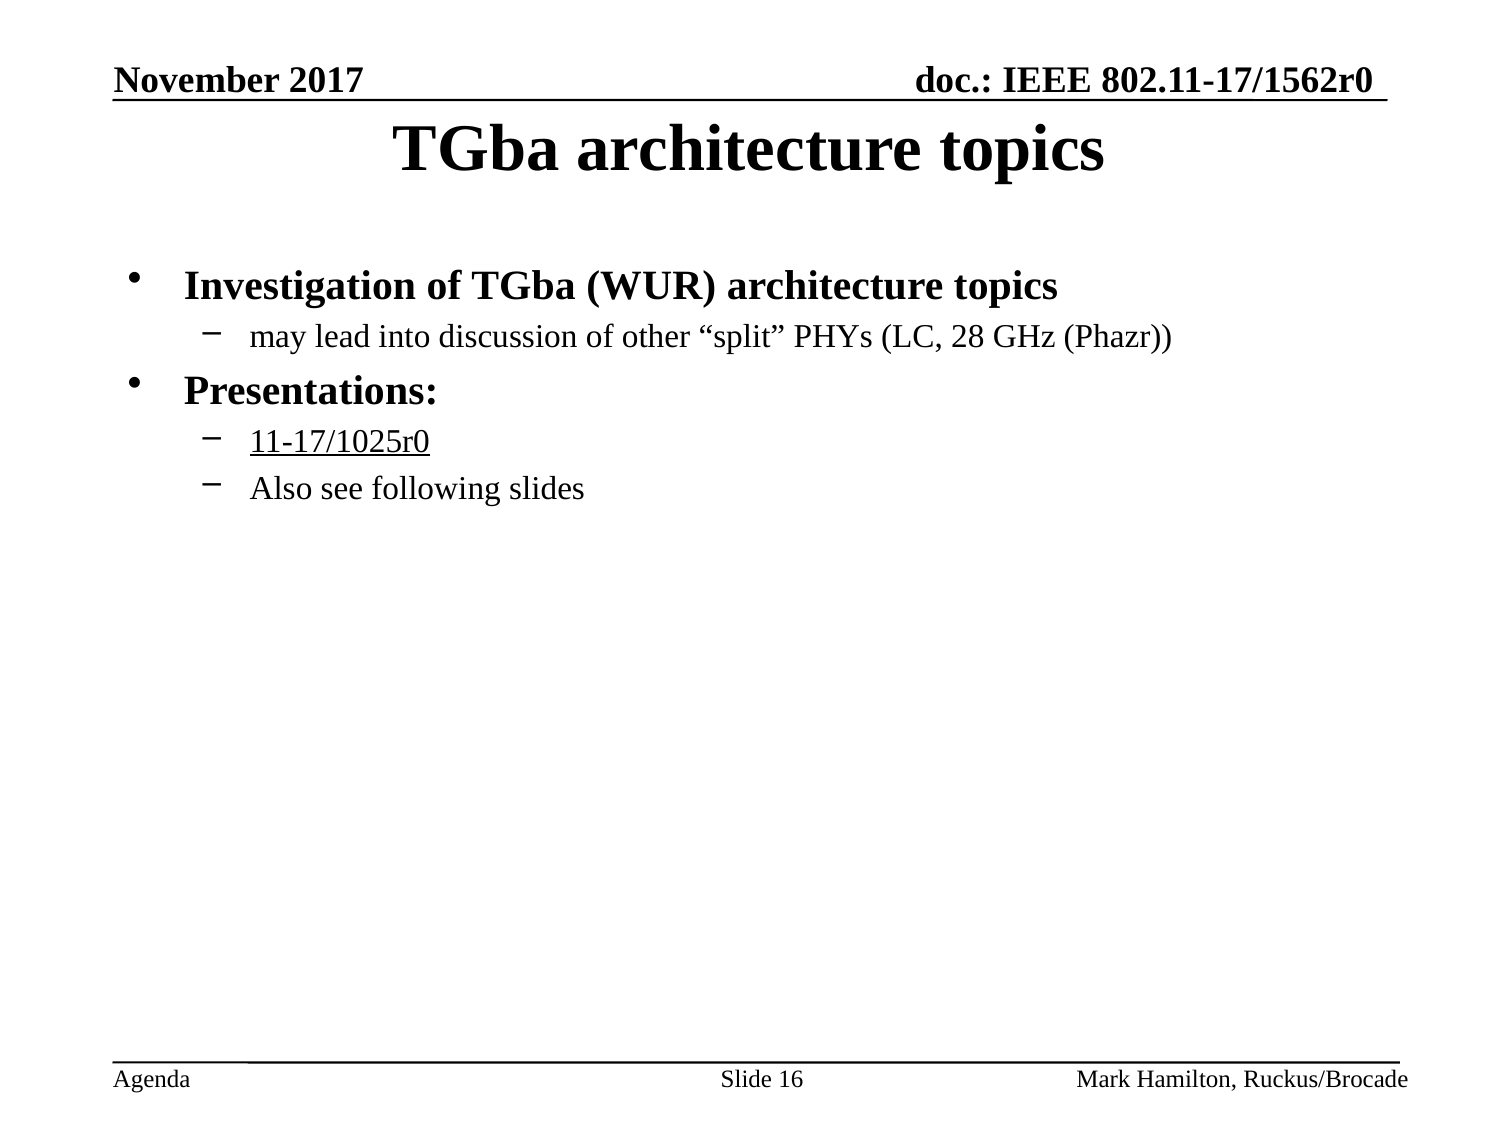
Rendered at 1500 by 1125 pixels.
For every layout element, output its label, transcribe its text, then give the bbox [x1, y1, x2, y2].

list Investigation of TGba (WUR) architecture topics may lead into discussion of other “split” PHYs (LC, 28 GHz (Phazr)) Presentations: 11-17/1025r0 Also see following slides [112, 249, 1388, 1025]
title TGba architecture topics [112, 112, 1388, 175]
